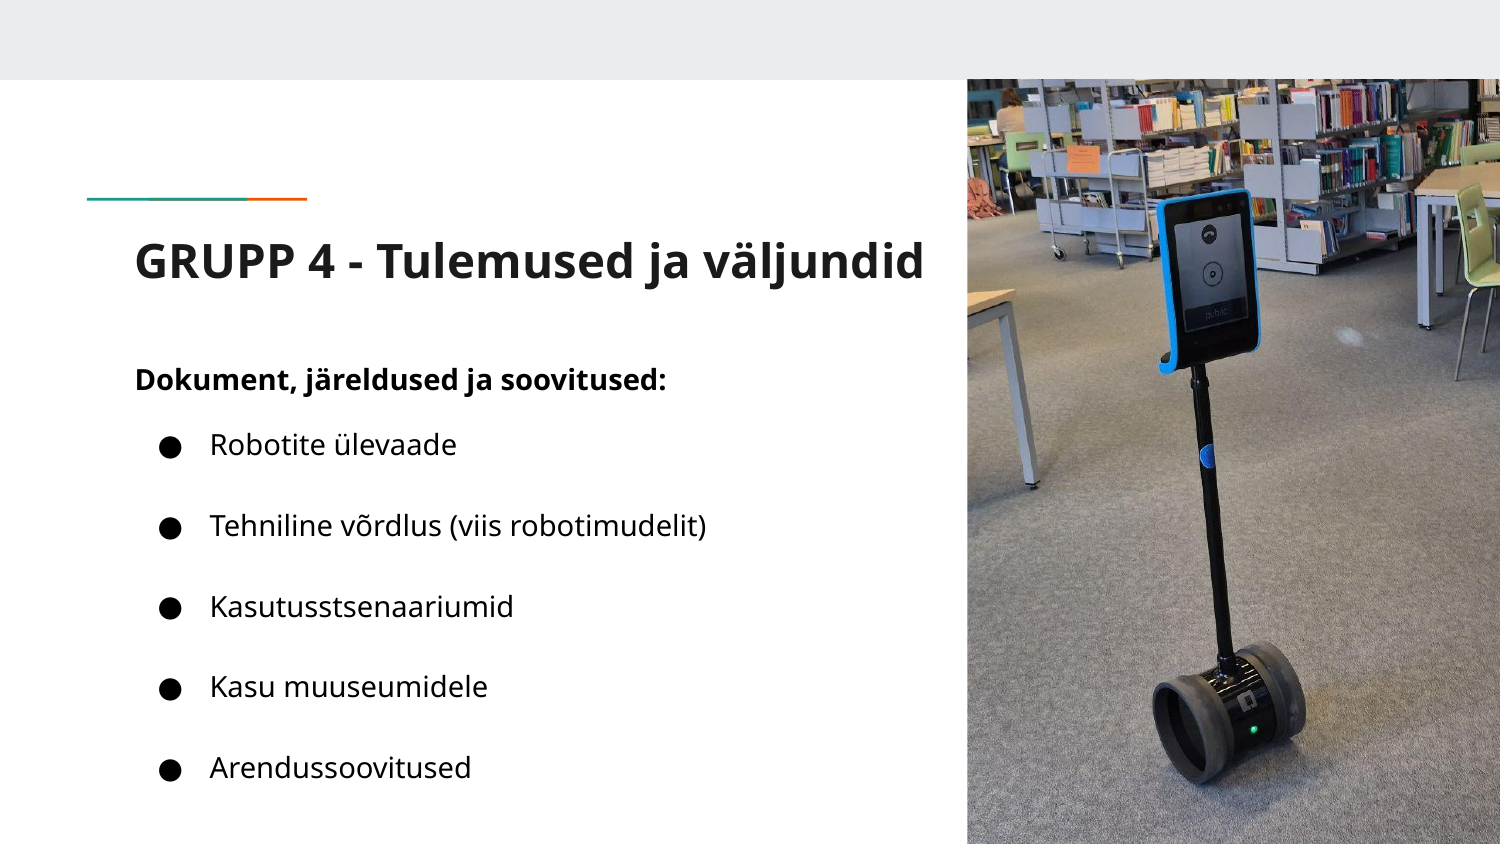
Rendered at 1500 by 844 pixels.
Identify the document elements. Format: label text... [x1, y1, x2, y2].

list Dokument, järeldused ja soovitused: Robotite ülevaade Tehniline võrdlus (viis robotimudelit) Kasutusstsenaariumid Kasu muuseumidele Arendussoovitused [119, 341, 961, 844]
picture [966, 78, 1500, 844]
title GRUPP 4 - Tulemused ja väljundid [119, 216, 961, 305]
